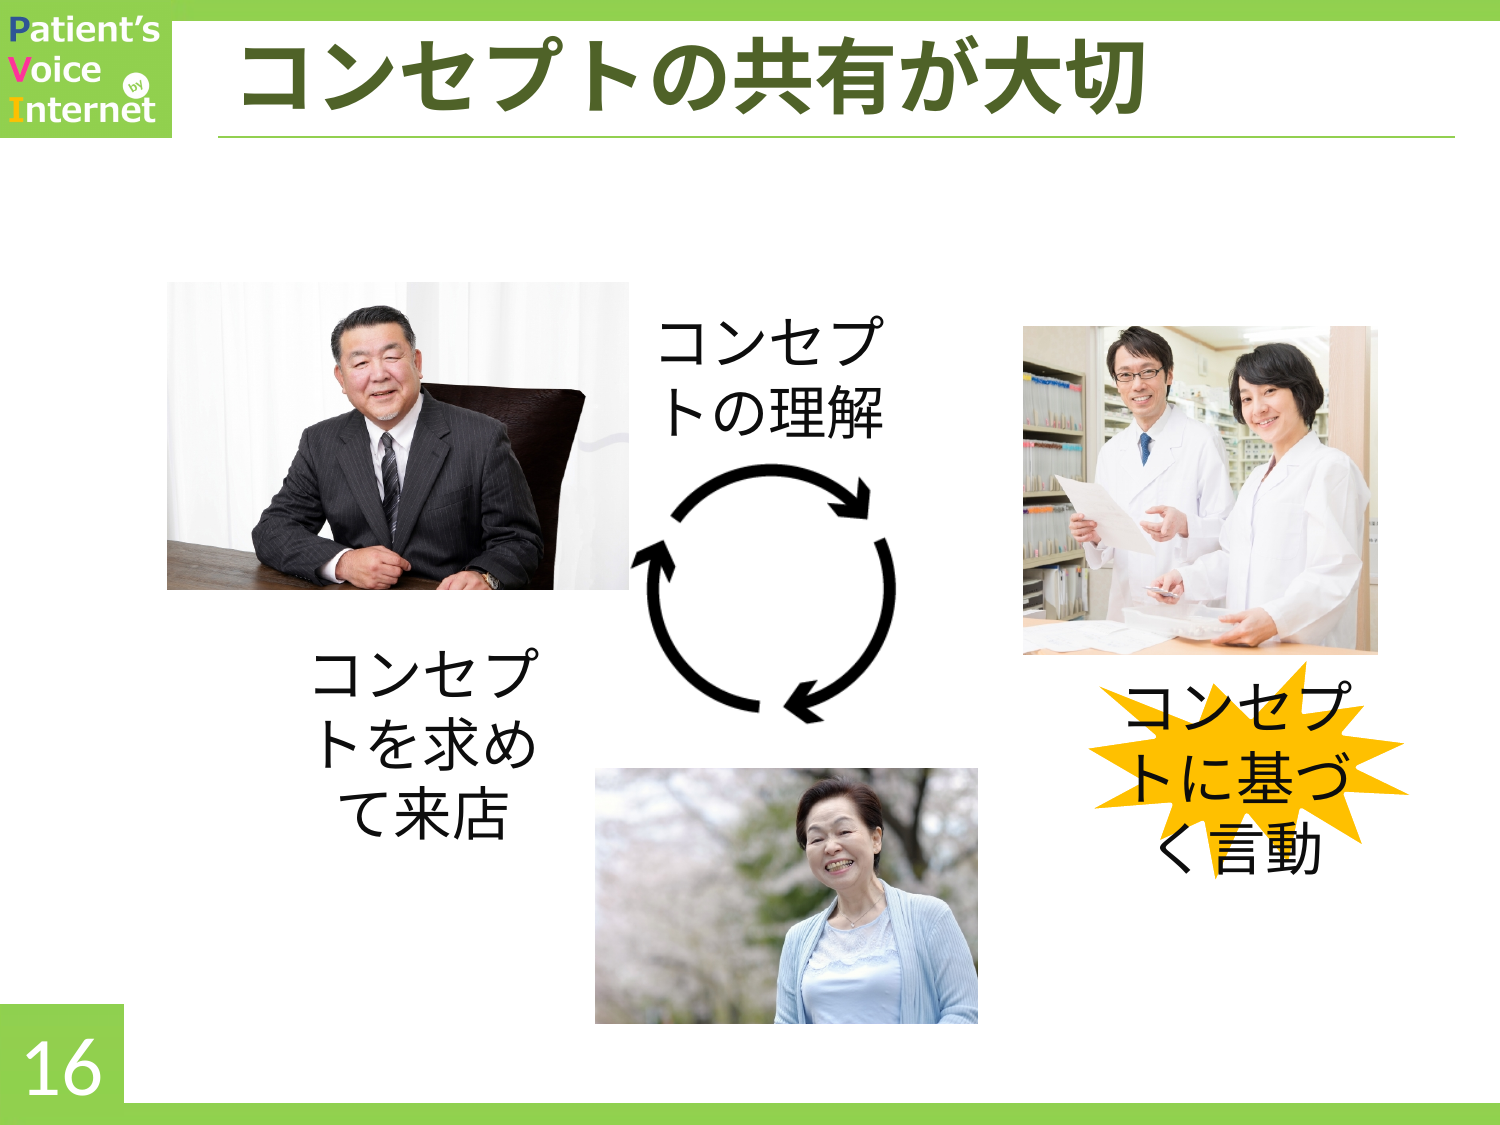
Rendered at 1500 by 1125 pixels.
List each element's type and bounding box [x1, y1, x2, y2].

picture [167, 282, 942, 738]
picture [1022, 325, 1379, 656]
picture [595, 768, 978, 1024]
text_box [0, 0, 1500, 1125]
